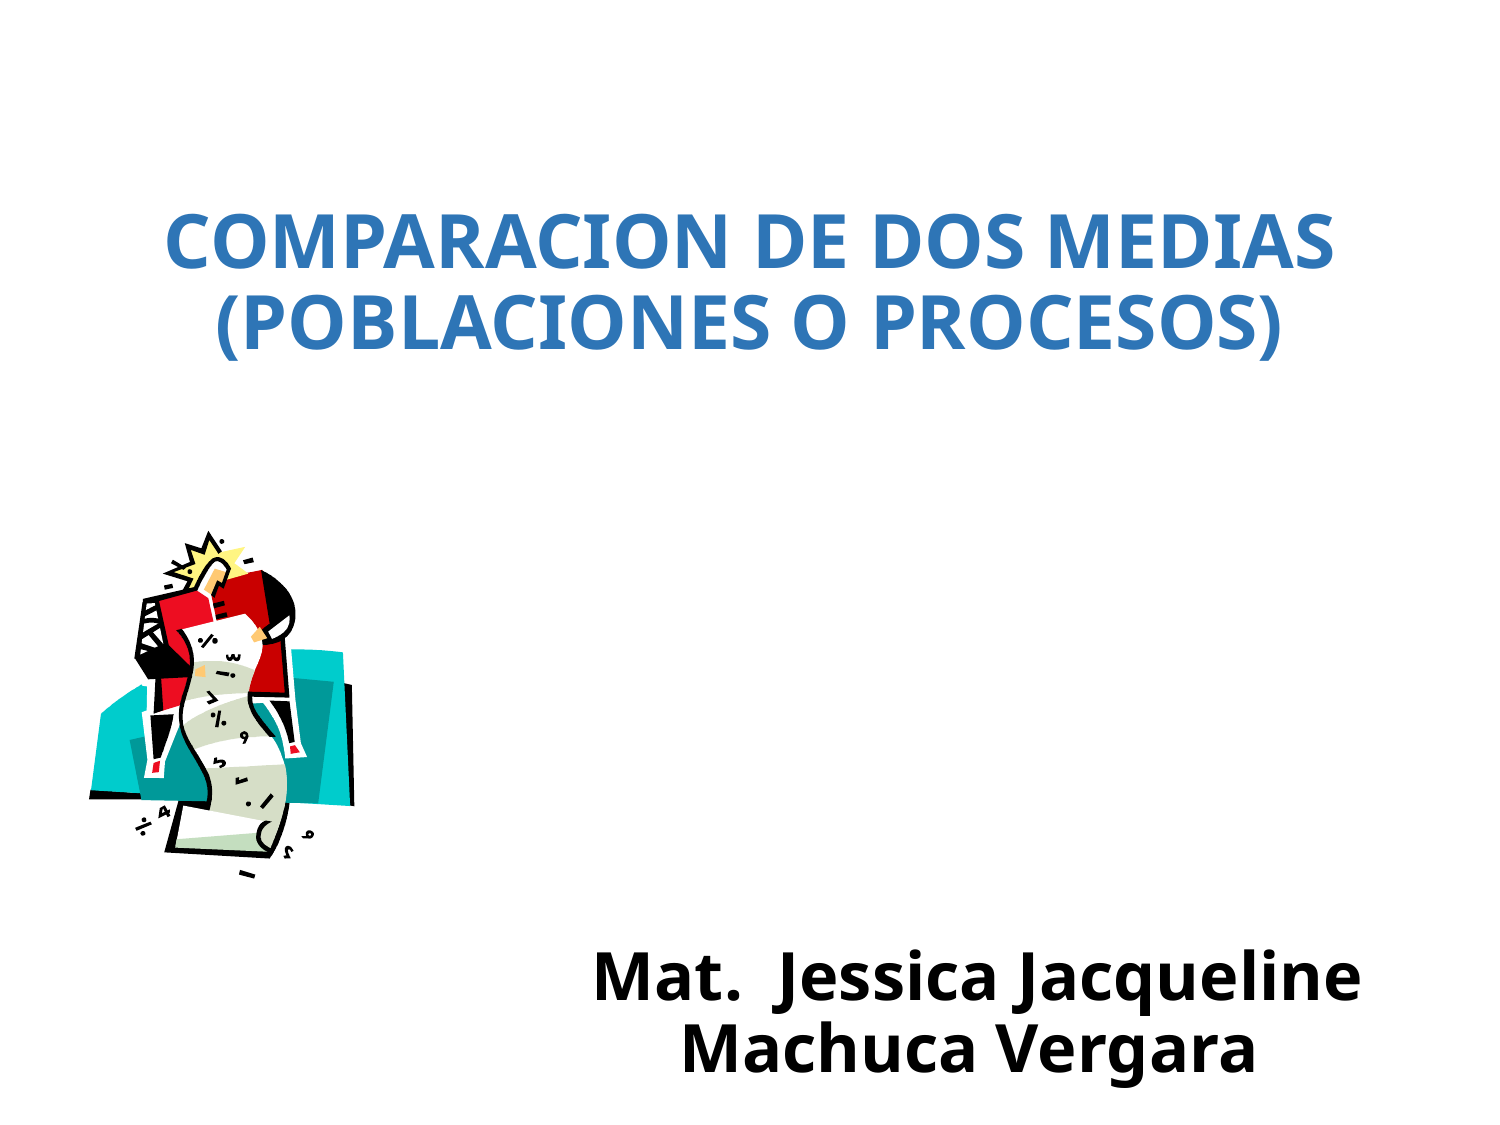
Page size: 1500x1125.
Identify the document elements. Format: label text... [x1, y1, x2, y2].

title COMPARACION DE DOS MEDIAS (POBLACIONES O PROCESOS) [142, 185, 1358, 374]
text_box Mat. Jessica Jacqueline Machuca Vergara [490, 935, 1448, 1095]
picture [88, 526, 360, 884]
